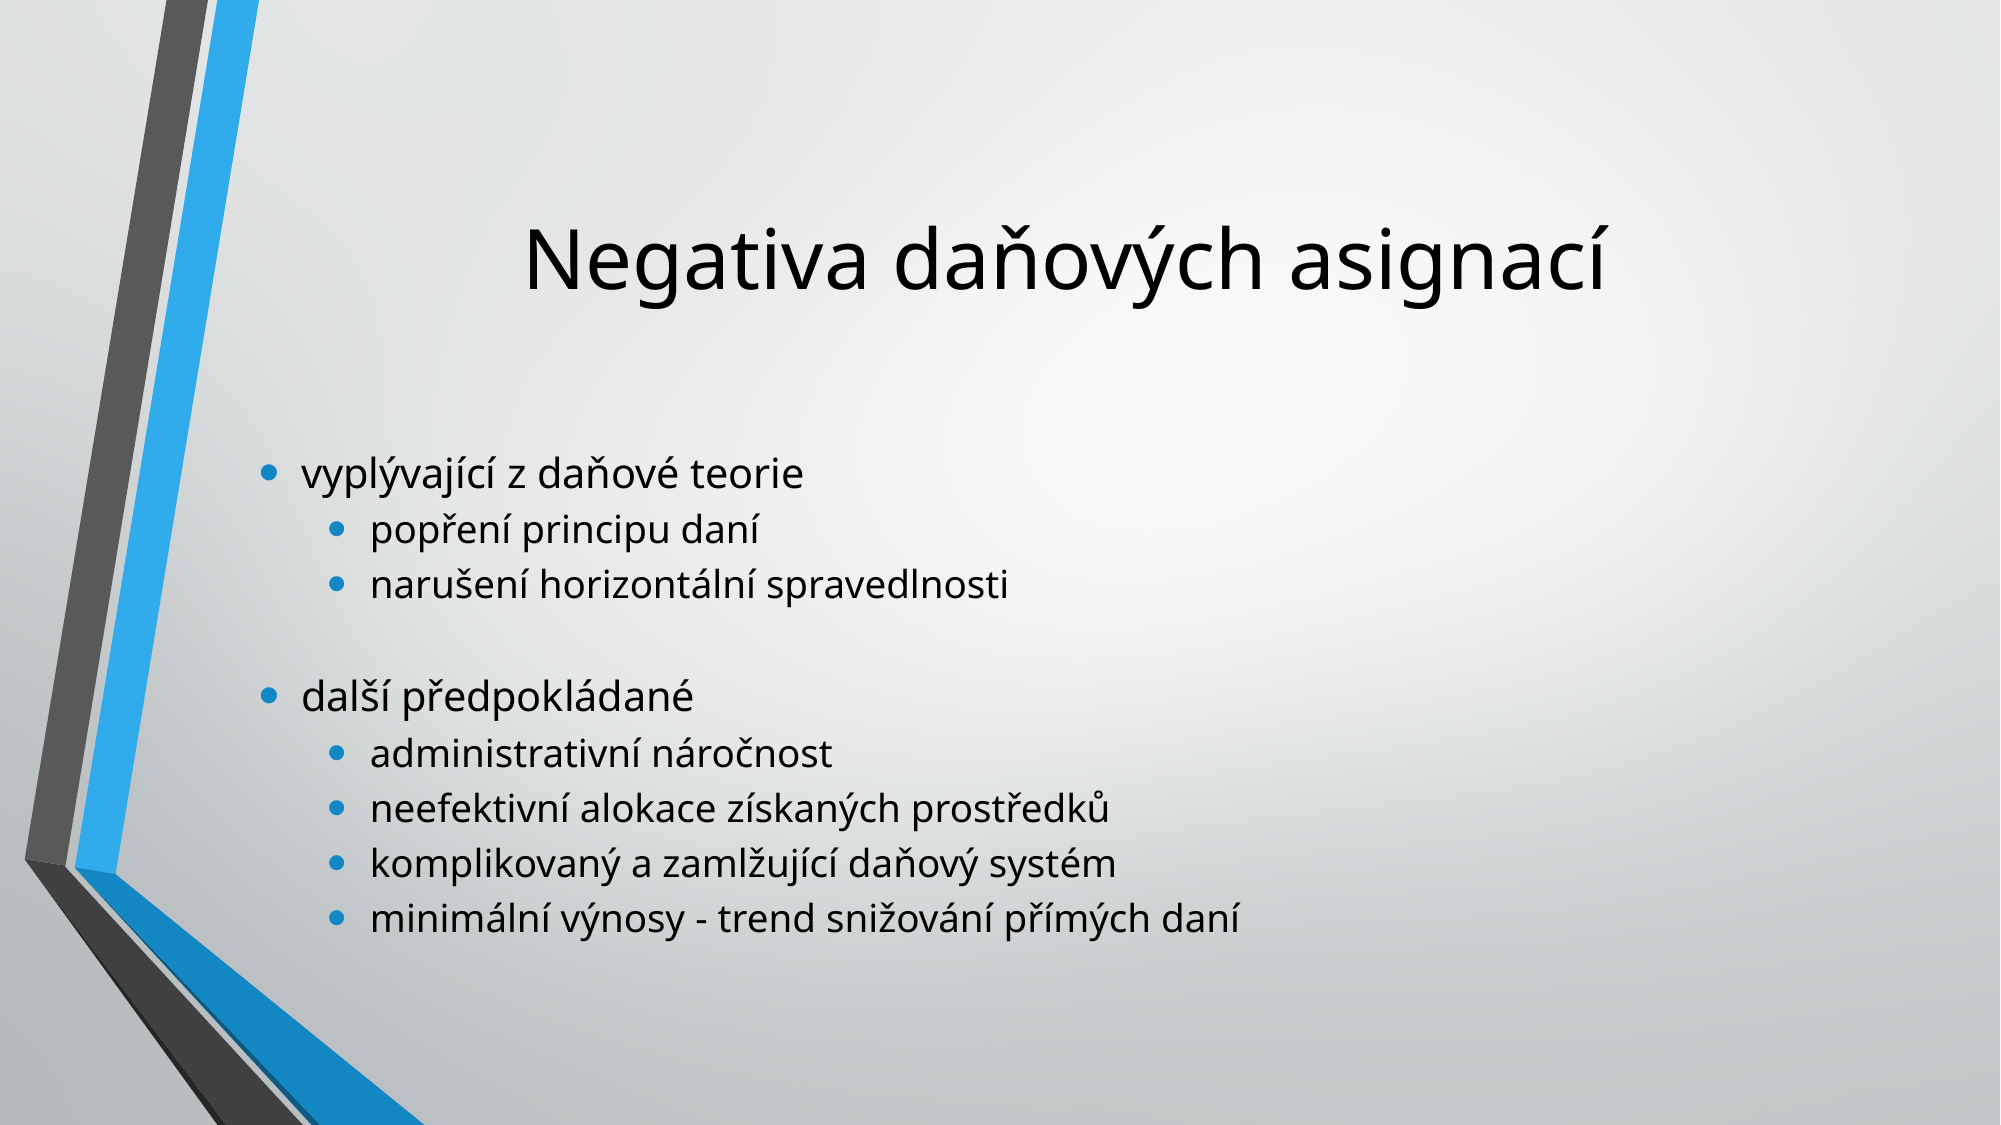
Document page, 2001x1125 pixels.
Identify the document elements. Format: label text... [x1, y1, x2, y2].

title Negativa daňových asignací [243, 112, 1887, 400]
list vyplývající z daňové teorie popření principu daní narušení horizontální spravedlnosti další předpokládané administrativní náročnost neefektivní alokace získaných prostředků komplikovaný a zamlžující daňový systém minimální výnosy - trend snižování přímých daní [243, 437, 1887, 950]
